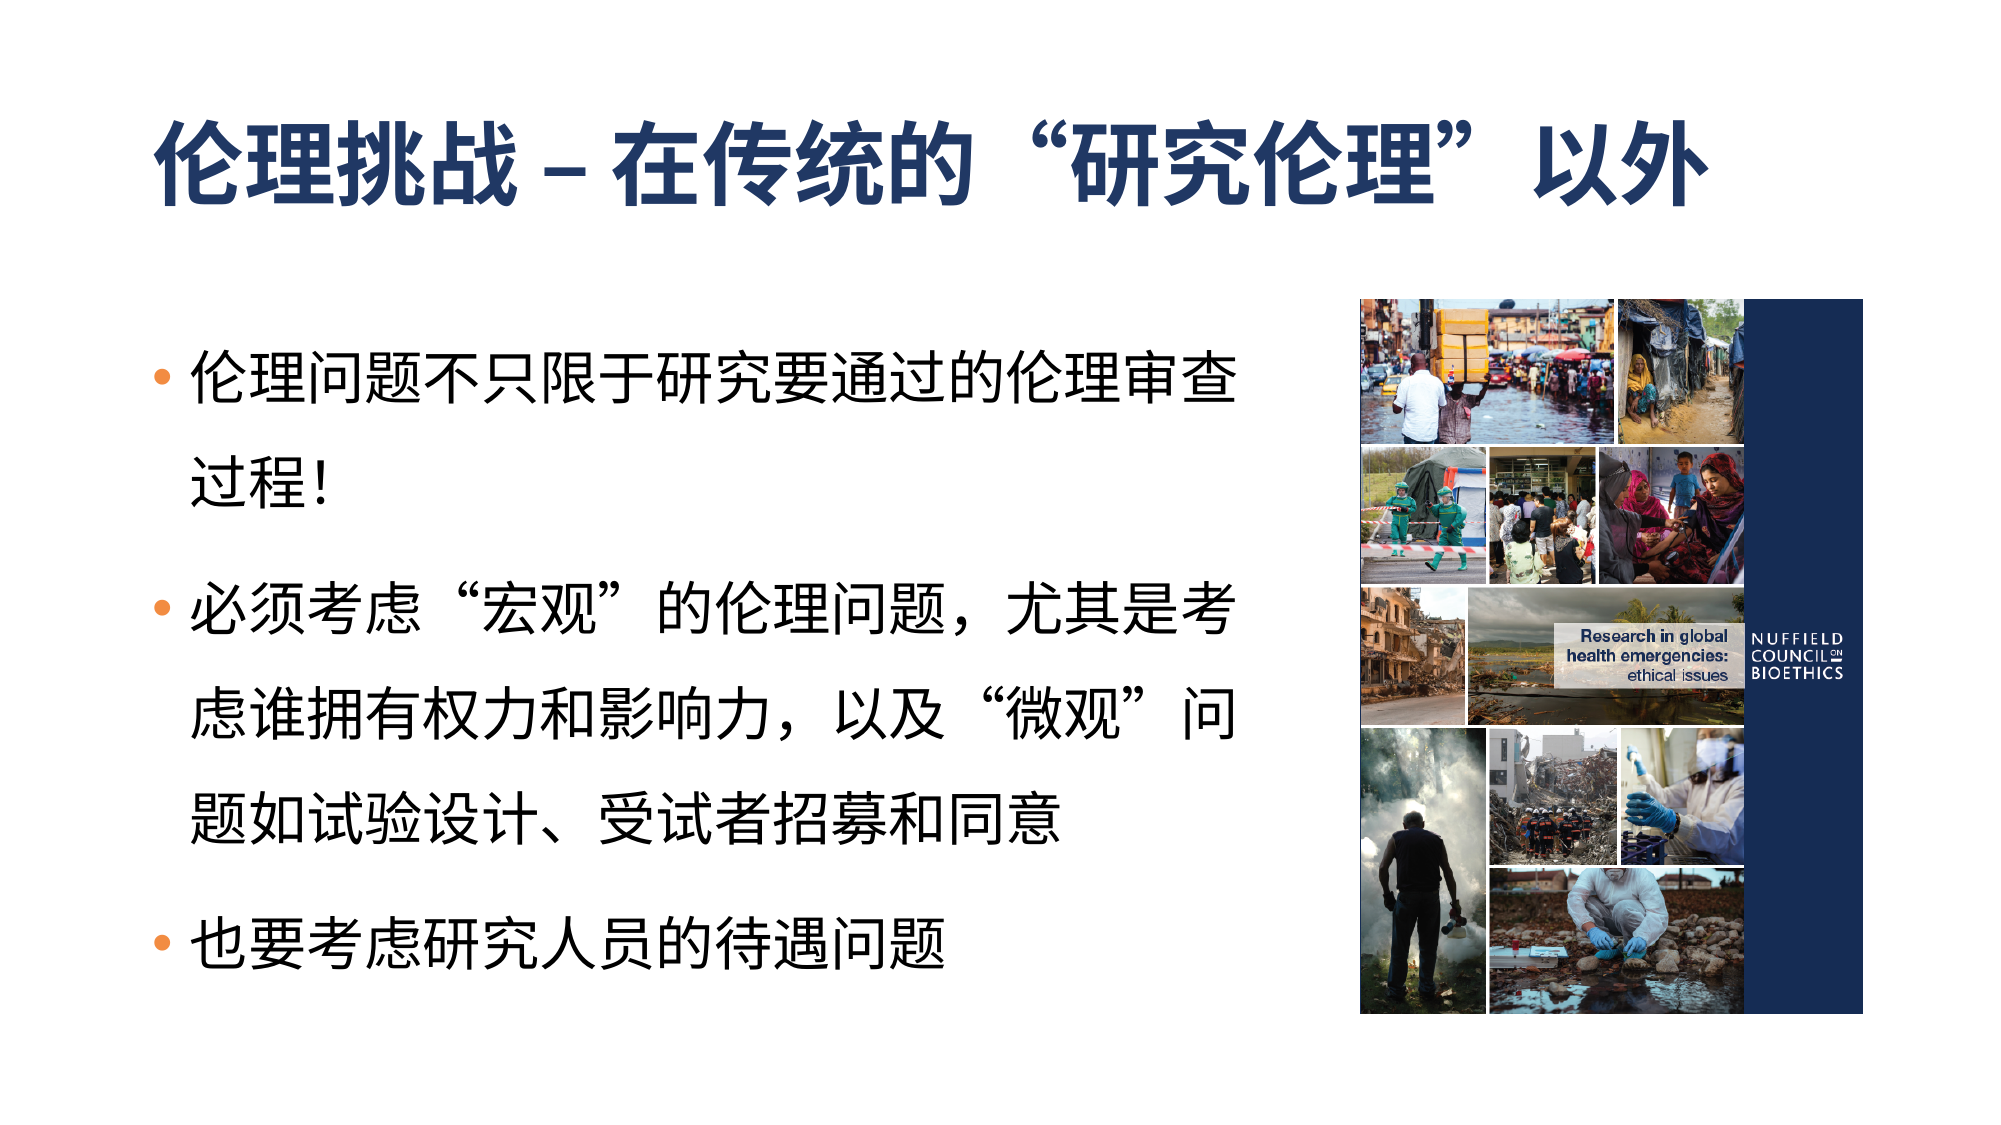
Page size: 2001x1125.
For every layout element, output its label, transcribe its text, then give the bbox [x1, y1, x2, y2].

title 伦理挑战 – 在传统的“研究伦理”以外 [137, 59, 1863, 278]
picture [1360, 299, 1863, 1014]
list 伦理问题不只限于研究要通过的伦理审查过程！ 必须考虑“宏观”的伦理问题，尤其是考虑谁拥有权力和影响力，以及“微观”问题如试验设计、受试者招募和同意 也要考虑研究人员的待遇问题 [137, 299, 1309, 1043]
